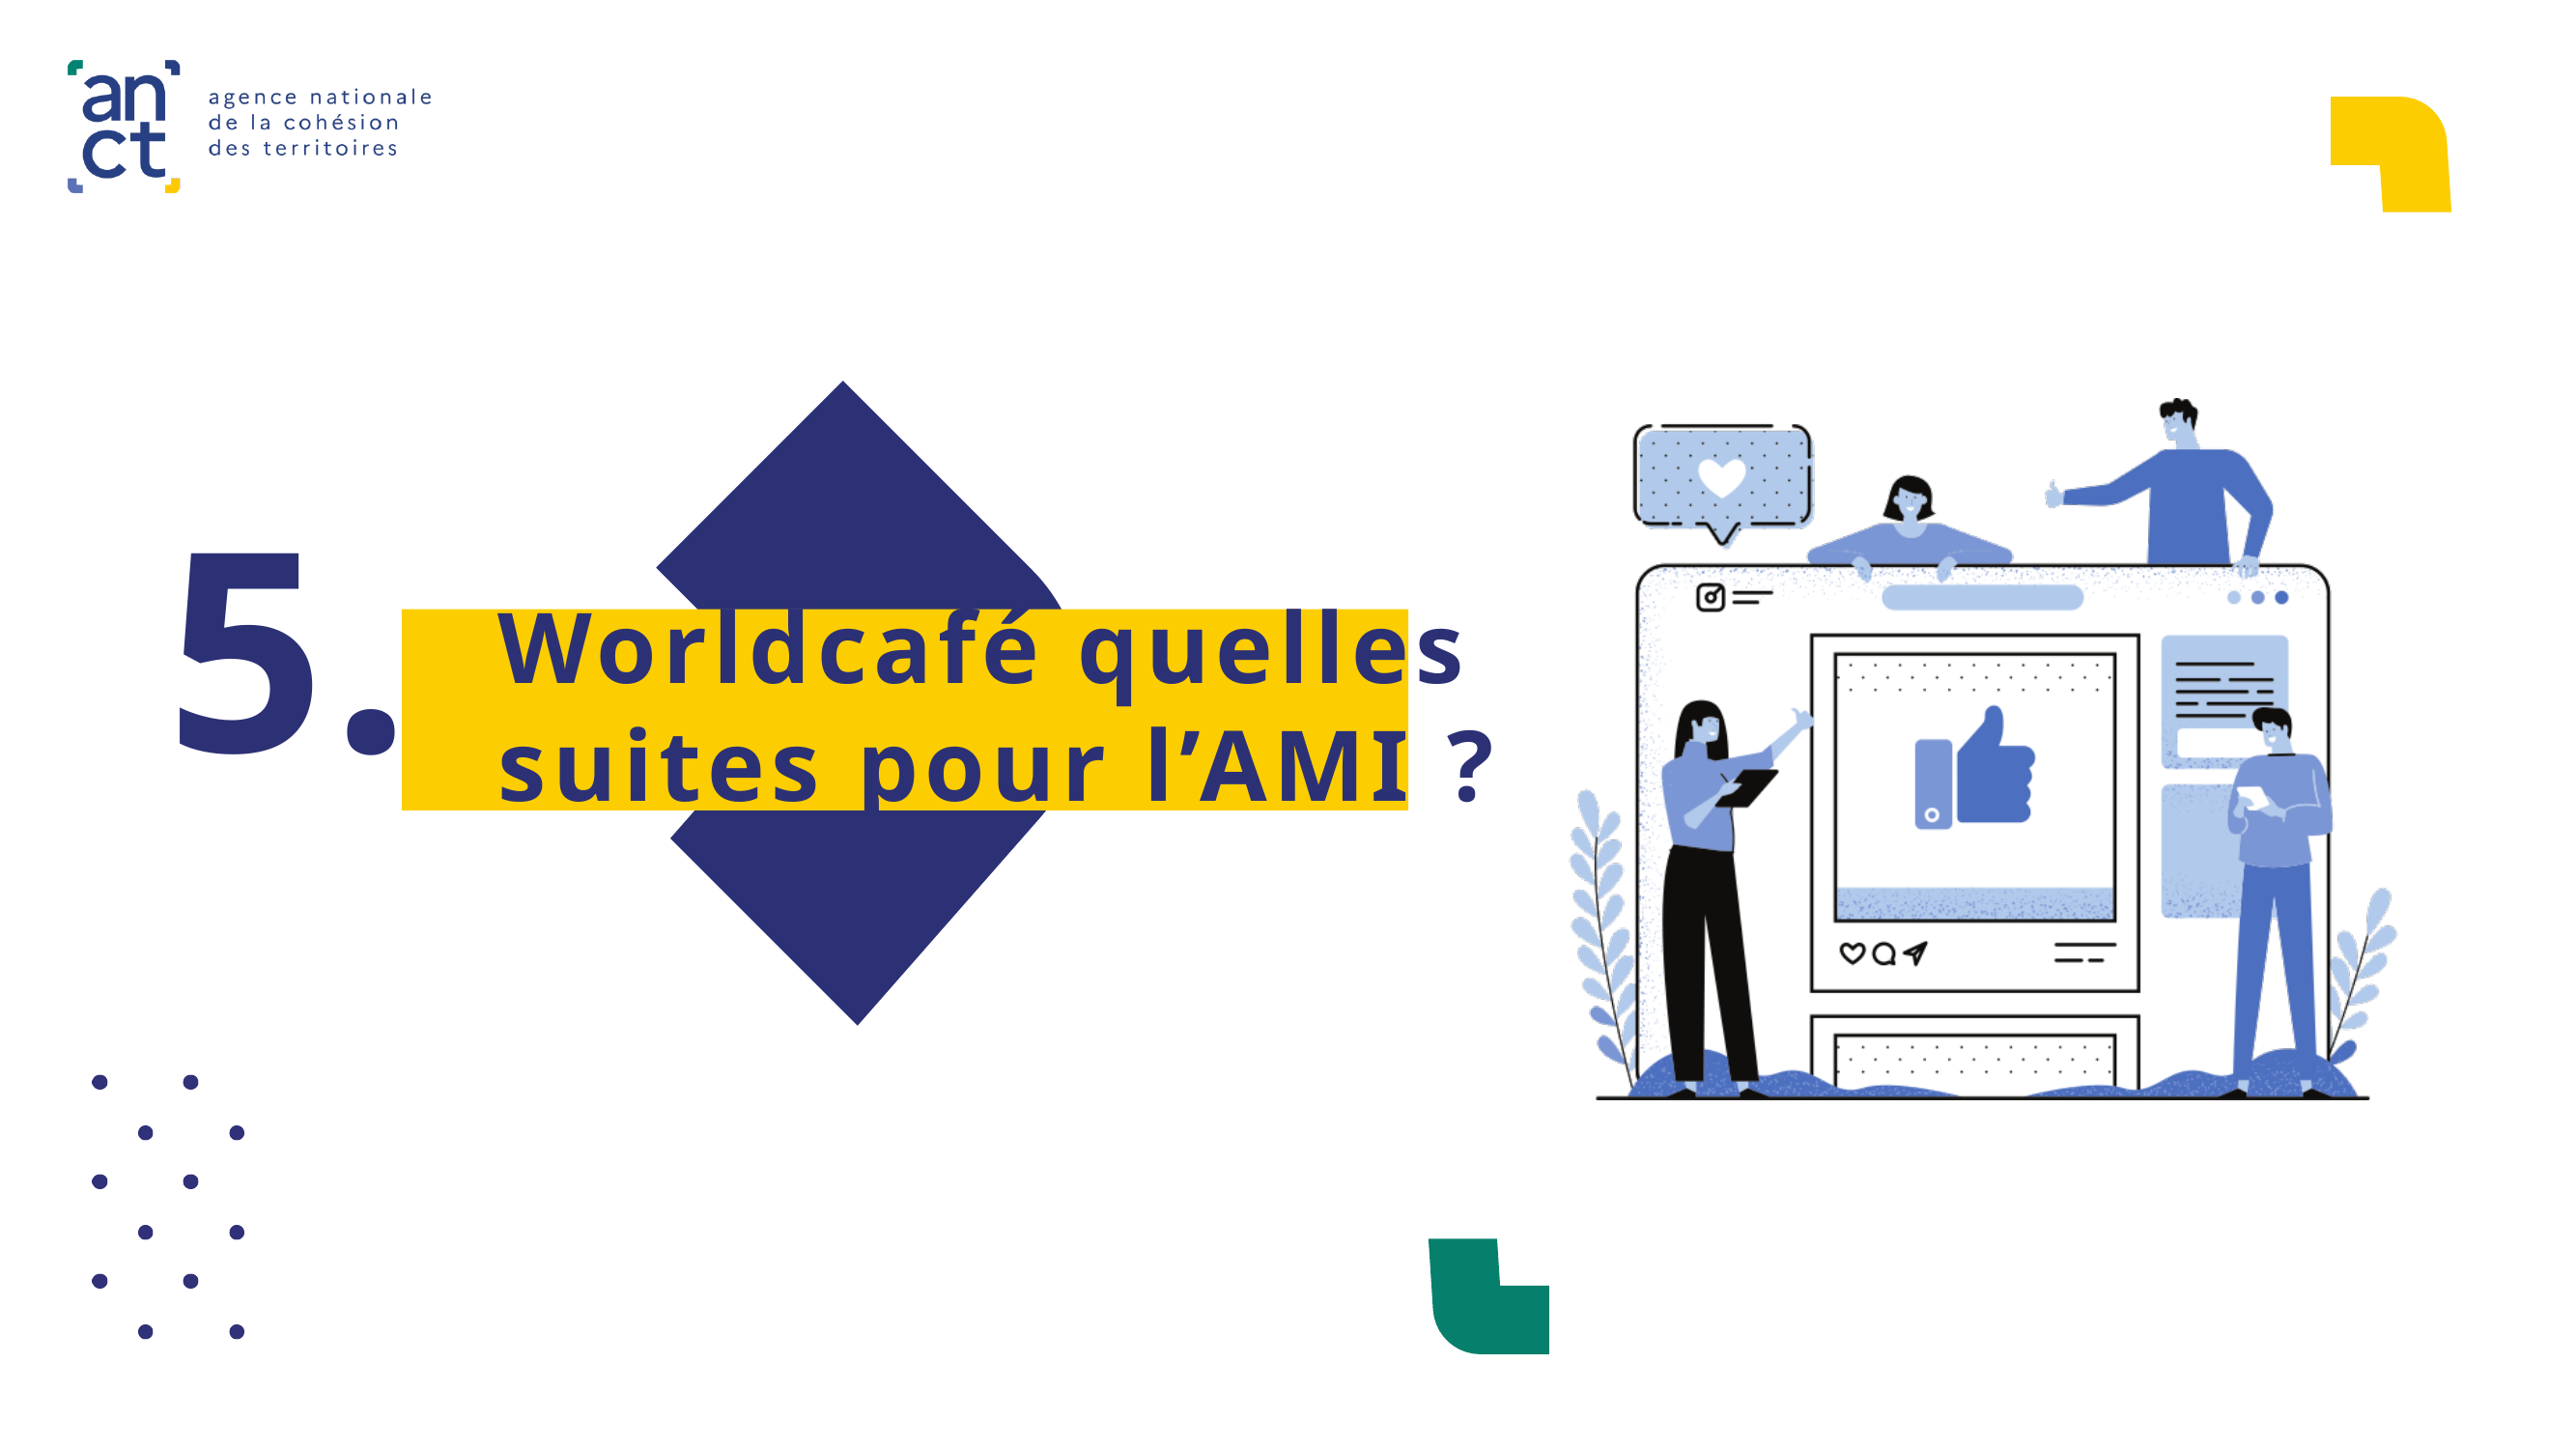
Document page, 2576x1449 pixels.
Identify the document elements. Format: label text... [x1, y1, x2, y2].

title Worldcafé quelles suites pour l’AMI ? [1414, 583, 1504, 829]
text_box 5. [164, 471, 396, 808]
picture [68, 60, 431, 194]
picture [92, 1073, 296, 1341]
text_box [2331, 97, 2452, 213]
text_box [1428, 1238, 1549, 1354]
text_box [401, 380, 1409, 1027]
picture [1566, 398, 2400, 1101]
